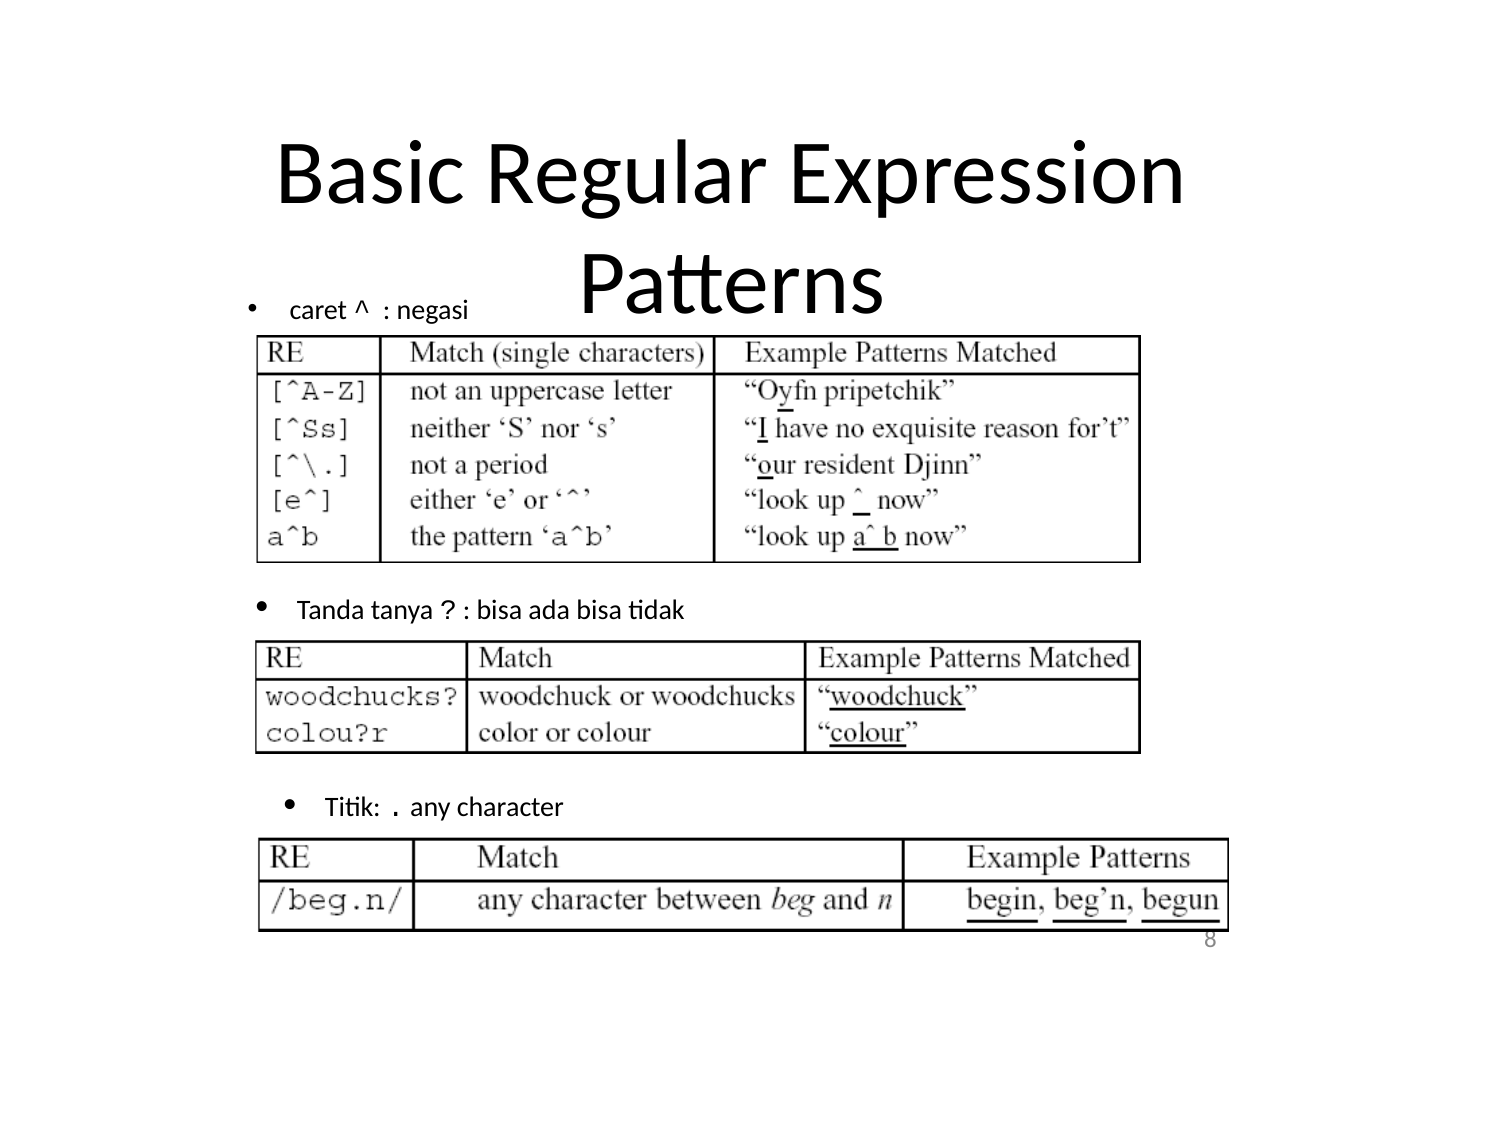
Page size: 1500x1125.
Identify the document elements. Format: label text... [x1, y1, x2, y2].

list caret ^ : negasi [236, 285, 1229, 331]
text_box Titik: . any character [271, 783, 1264, 829]
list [254, 639, 1141, 755]
text_box Tanda tanya ? : bisa ada bisa tidak [243, 585, 1165, 640]
title Basic Regular Expression Patterns [254, 151, 1211, 285]
slide_number 8 [993, 940, 1229, 966]
picture [253, 835, 1229, 932]
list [254, 335, 1141, 564]
